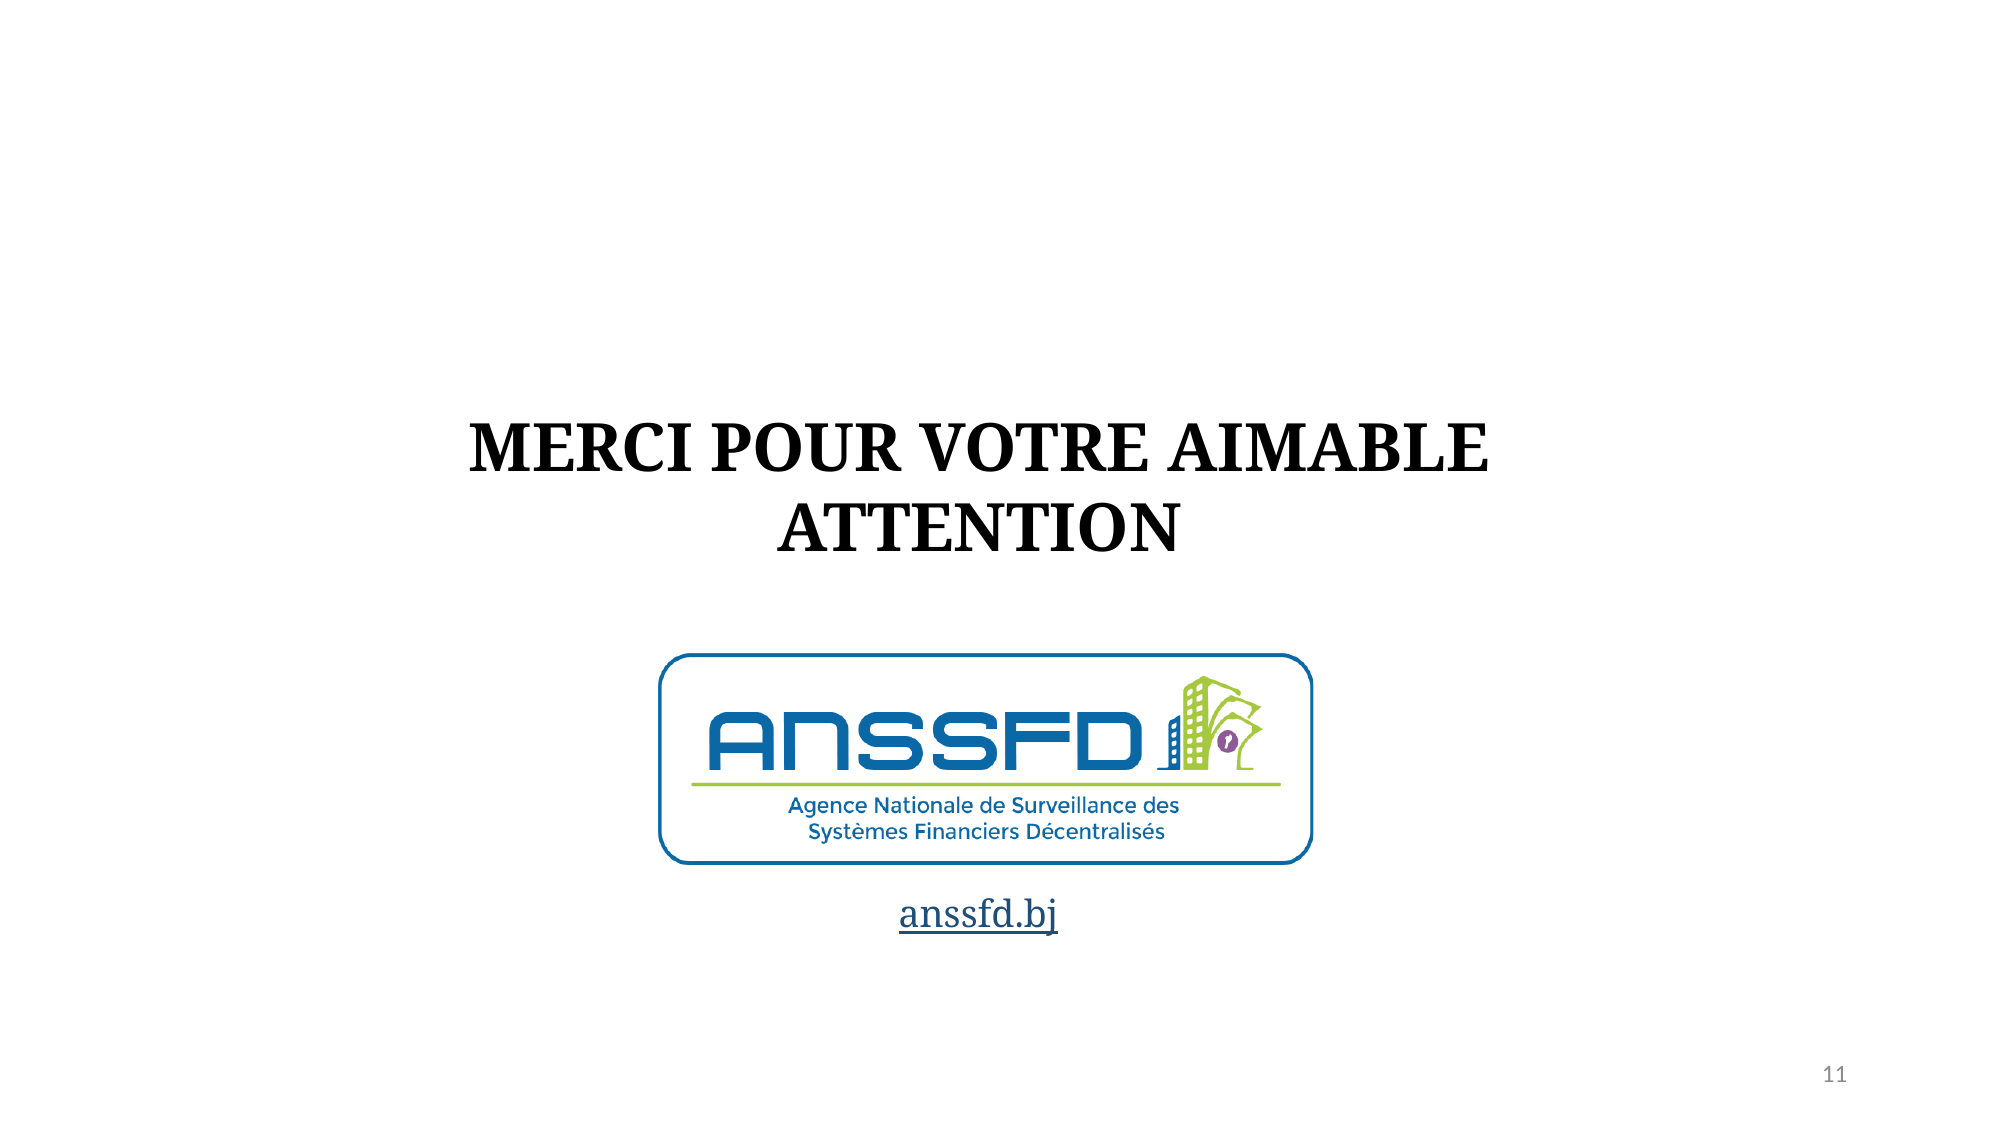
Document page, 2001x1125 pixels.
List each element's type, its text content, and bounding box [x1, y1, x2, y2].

slide_number 11 [1412, 1042, 1863, 1103]
text_box MERCI POUR VOTRE AIMABLE ATTENTION [332, 397, 1627, 573]
text_box anssfd.bj [483, 883, 1484, 949]
picture [653, 652, 1314, 866]
